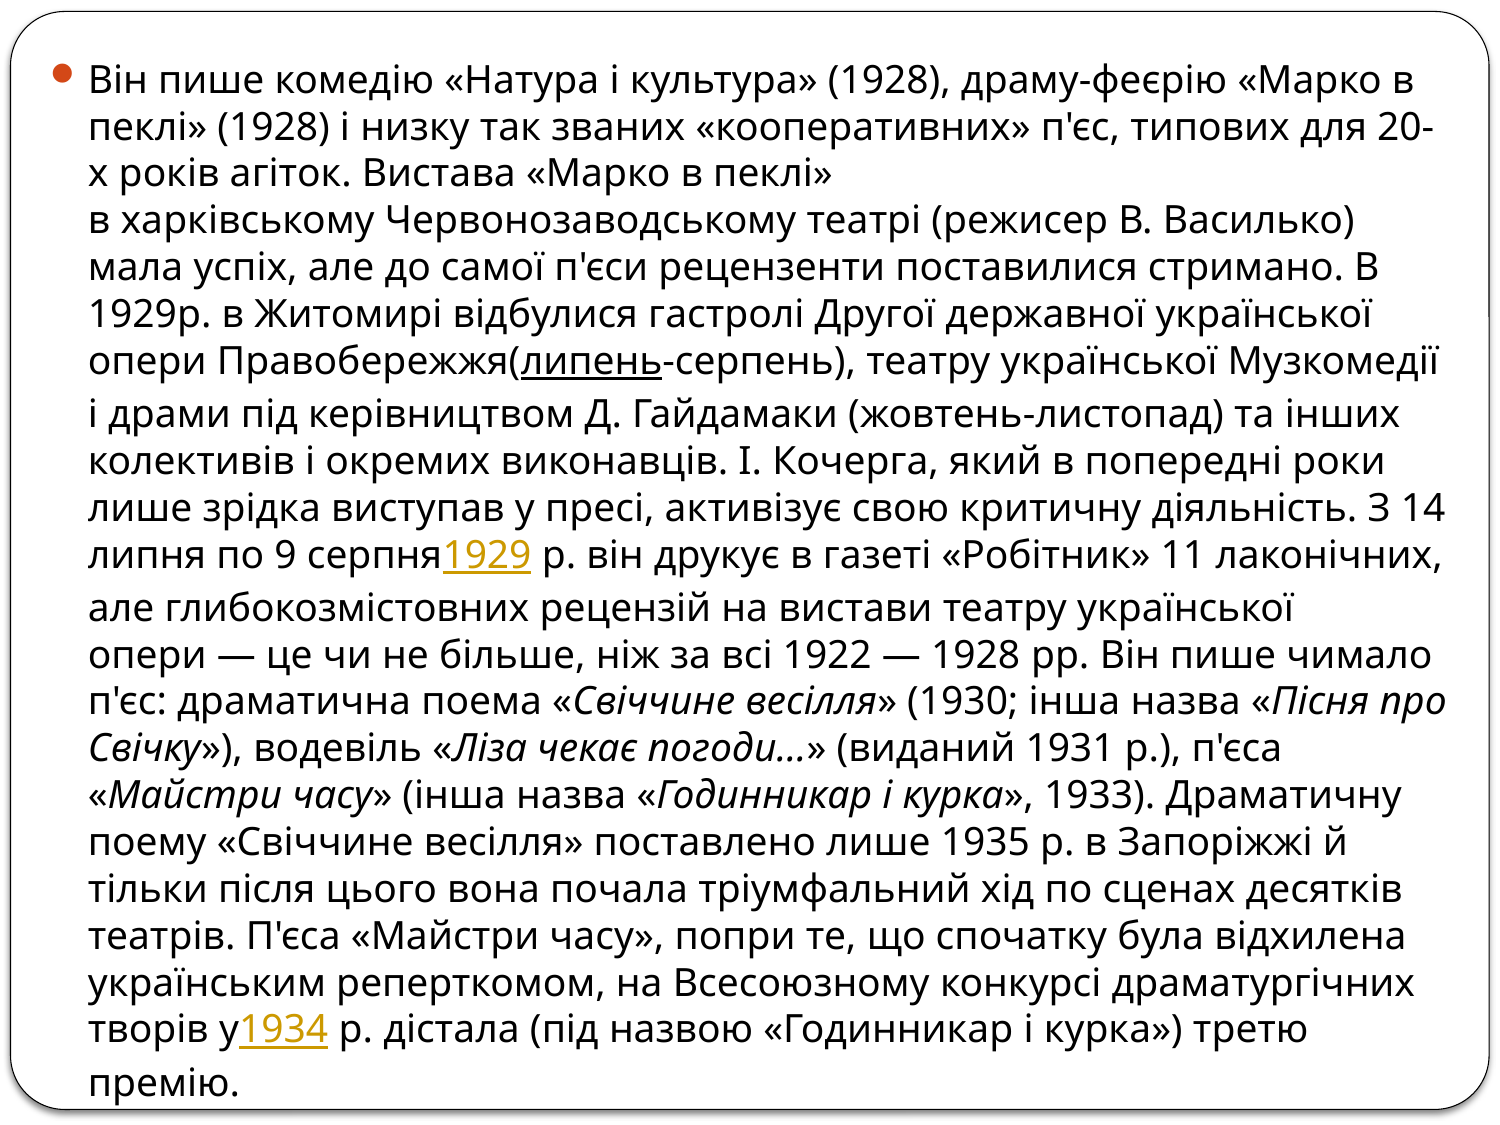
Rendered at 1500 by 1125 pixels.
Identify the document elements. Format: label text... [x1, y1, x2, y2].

list Він пише комедію «Натура і культура» (1928), драму-феєрію «Марко в пеклі» (1928) і низку так званих «кооперативних» п'єс, типових для 20-х років агіток. Вистава «Марко в пеклі» в харківському Червонозаводському театрі (режисер В. Василько) мала успіх, але до самої п'єси рецензенти поставилися стримано. В 1929p. в Житомирі відбулися гастролі Другої державної української опери Правобережжя(липень-серпень), театру української Музкомедії і драми під керівництвом Д. Гайдамаки (жовтень-листопад) та інших колективів і окремих виконавців. І. Кочерга, який в попередні роки лише зрідка виступав у пресі, активізує свою критичну діяльність. З 14 липня по 9 серпня1929 p. він друкує в газеті «Робітник» 11 лаконічних, але глибокозмістовних рецензій на вистави театру української опери — це чи не більше, ніж за всі 1922 — 1928 pp. Він пише чимало п'єс: драматична поема «Свіччине весілля» (1930; інша назва «Пісня про Свічку»), водевіль «Ліза чекає погоди…» (виданий 1931 р.), п'єса «Майстри часу» (інша назва «Годинникар і курка», 1933). Драматичну поему «Свіччине весілля» поставлено лише 1935 р. в Запоріжжі й тільки після цього вона почала тріумфальний хід по сценах десятків театрів. П'єса «Майстри часу», попри те, що спочатку була відхилена українським реперткомом, на Всесоюзному конкурсі драматургічних творів у1934 p. дістала (під назвою «Годинникар і курка») третю премію. [35, 46, 1465, 1125]
